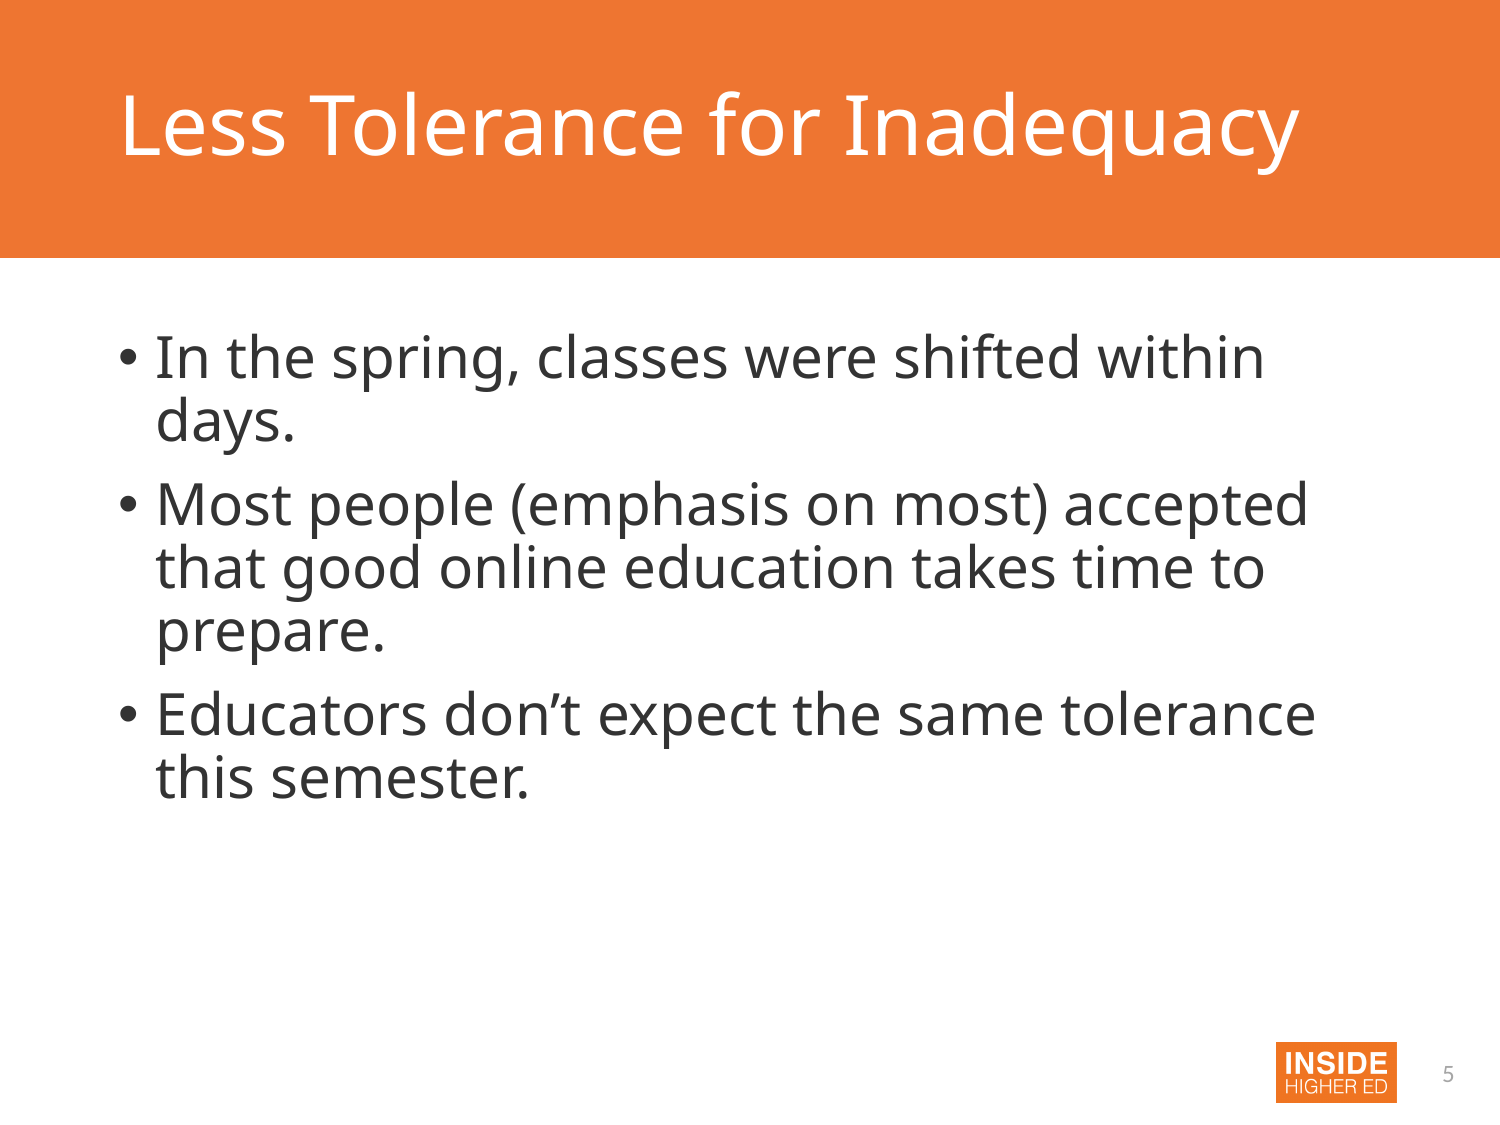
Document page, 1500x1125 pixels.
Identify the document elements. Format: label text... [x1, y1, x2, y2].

title Less Tolerance for Inadequacy [103, 0, 1397, 256]
picture [1276, 1042, 1397, 1103]
list In the spring, classes were shifted within days. Most people (emphasis on most) accepted that good online education takes time to prepare. Educators don’t expect the same tolerance this semester. [103, 321, 1397, 992]
